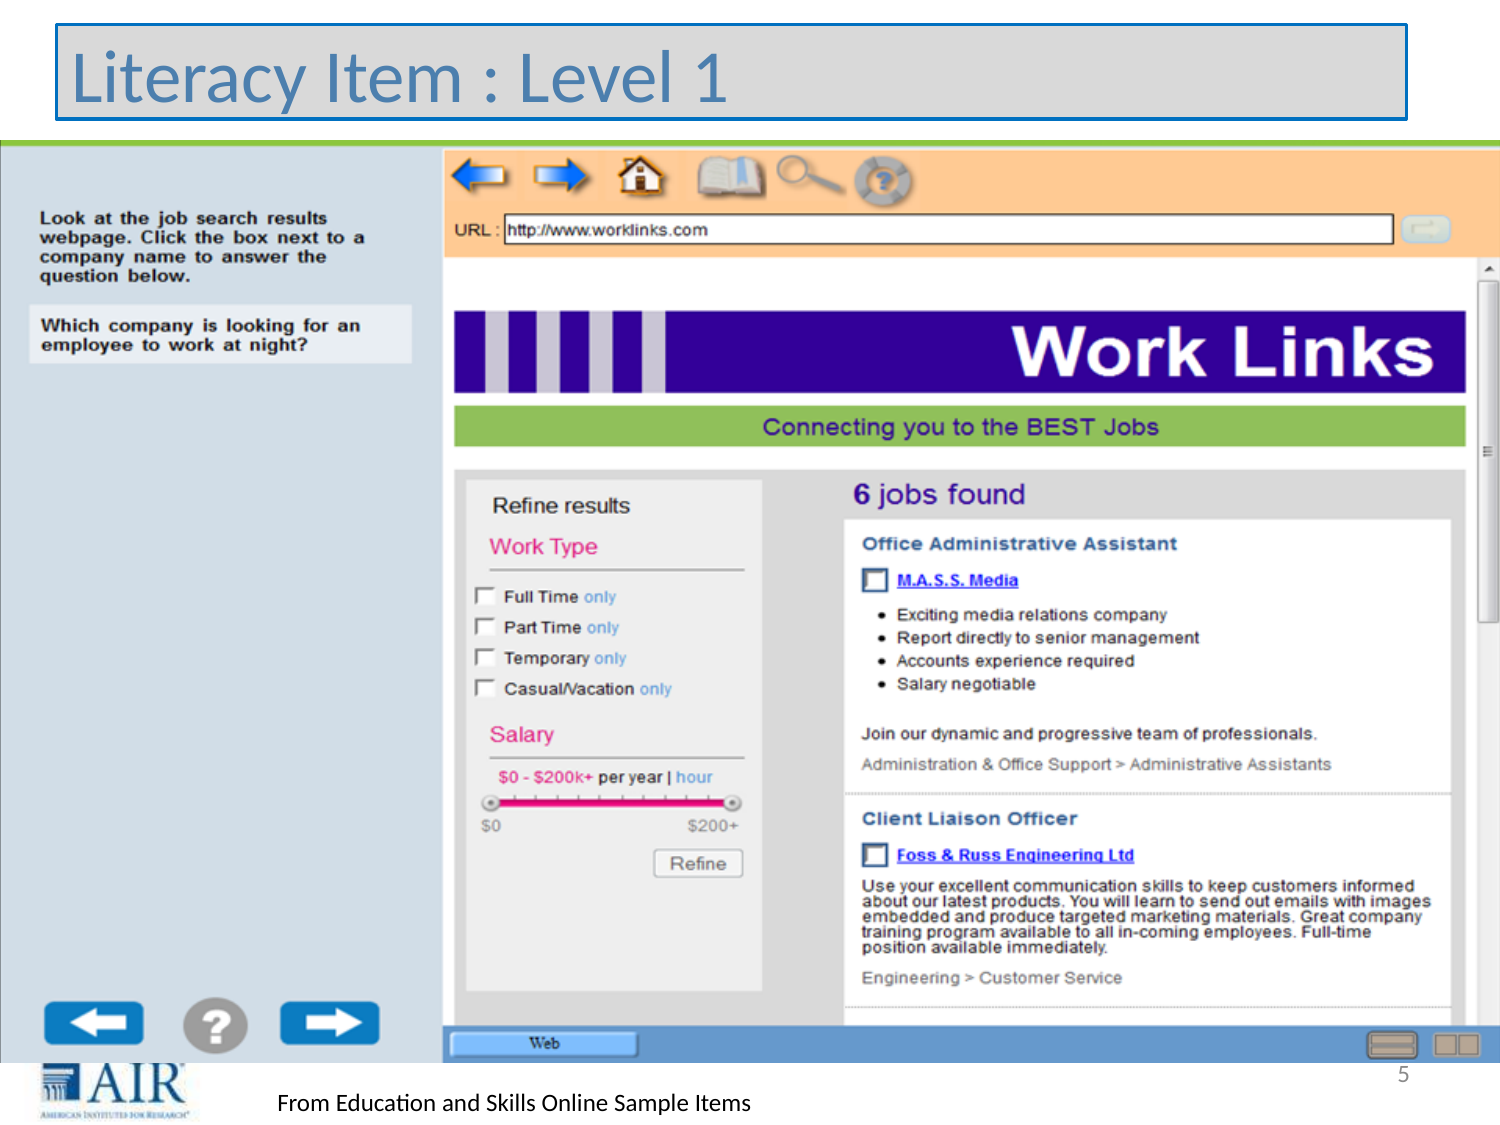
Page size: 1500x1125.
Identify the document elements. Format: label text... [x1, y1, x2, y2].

slide_number 5 [1074, 1071, 1425, 1103]
text_box Literacy Item : Level 1 [56, 24, 1407, 119]
picture [0, 140, 1500, 1125]
text_box From Education and Skills Online Sample Items [262, 1079, 1425, 1125]
